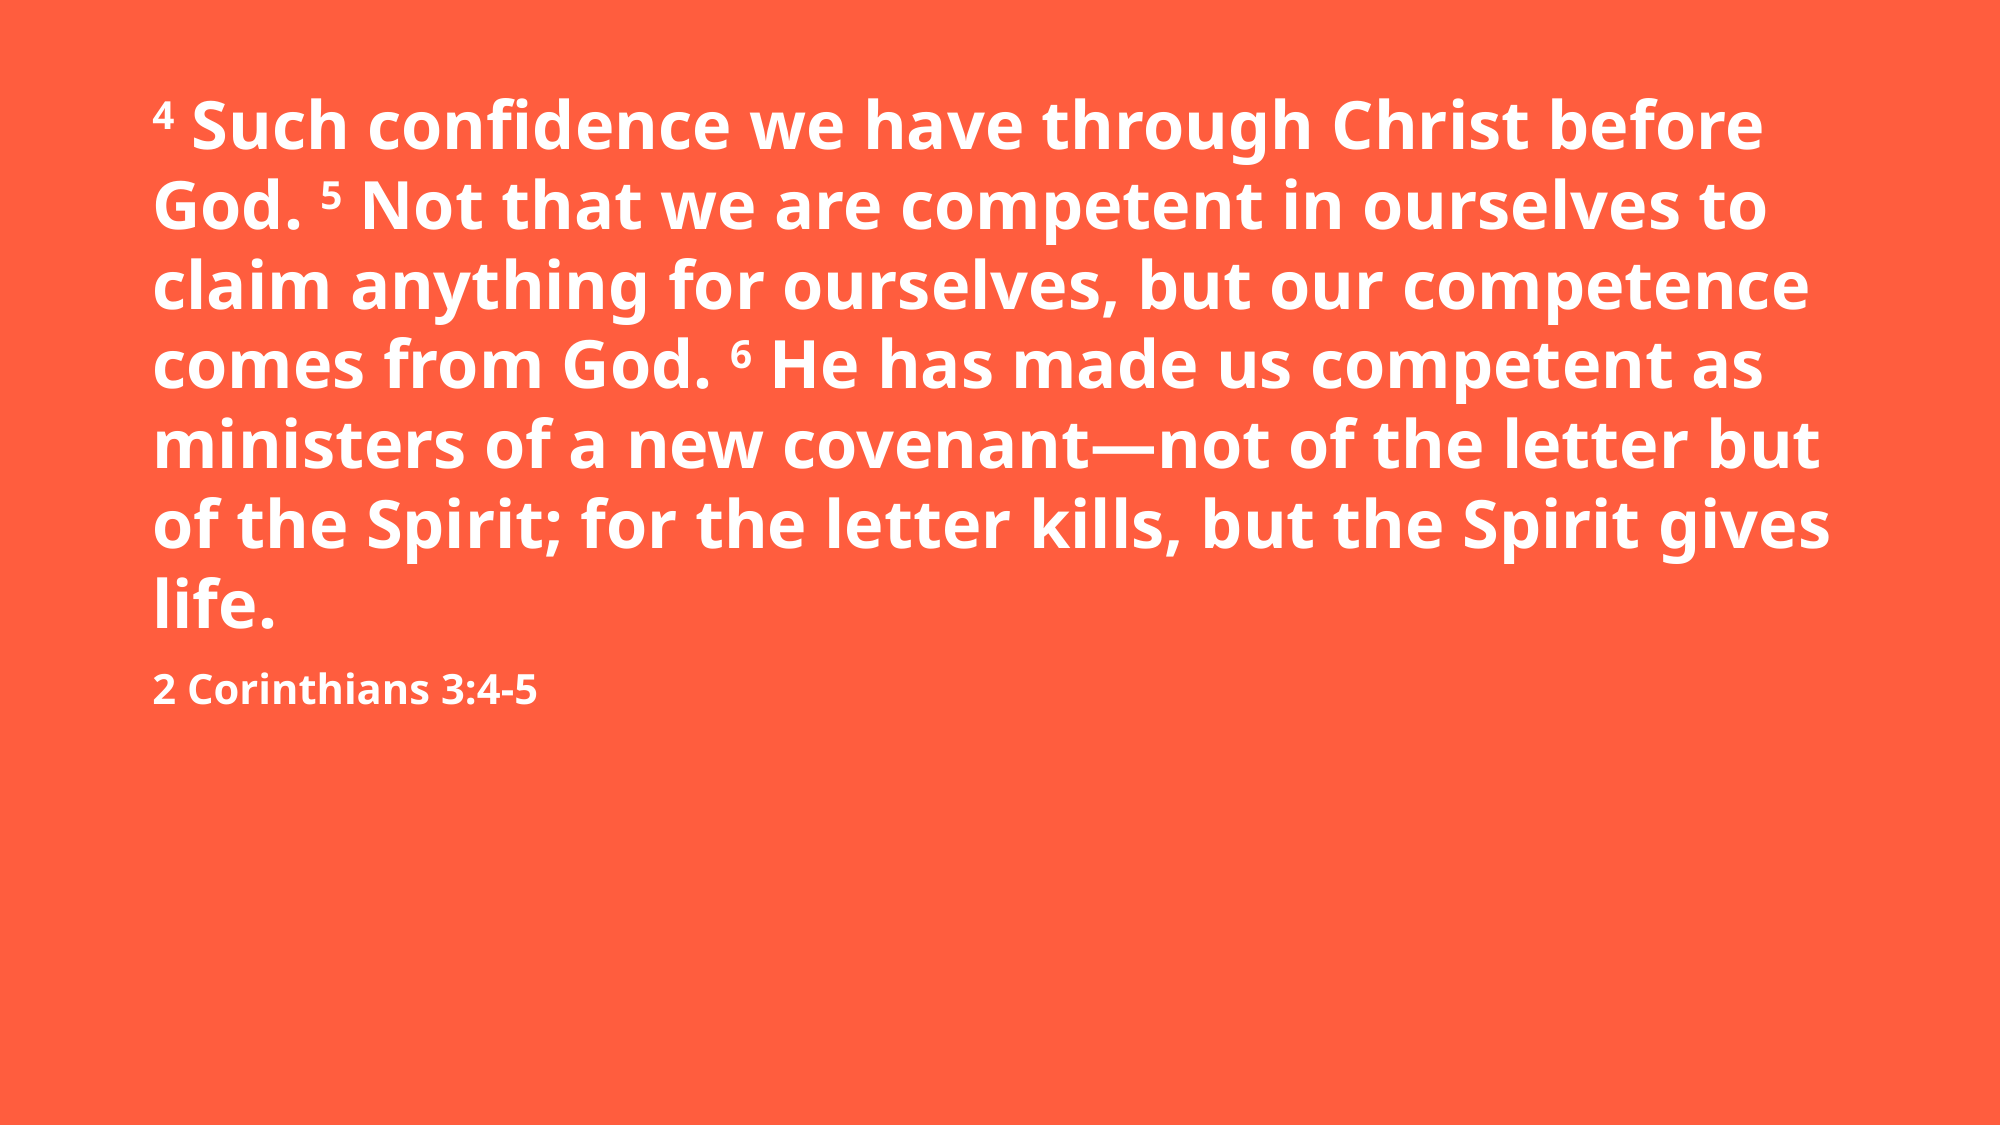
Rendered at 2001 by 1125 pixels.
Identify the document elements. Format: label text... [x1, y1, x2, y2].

list 4 Such confidence we have through Christ before God. 5 Not that we are competent in ourselves to claim anything for ourselves, but our competence comes from God. 6 He has made us competent as ministers of a new covenant—not of the letter but of the Spirit; for the letter kills, but the Spirit gives life. 2 Corinthians 3:4-5 [137, 75, 1863, 1014]
